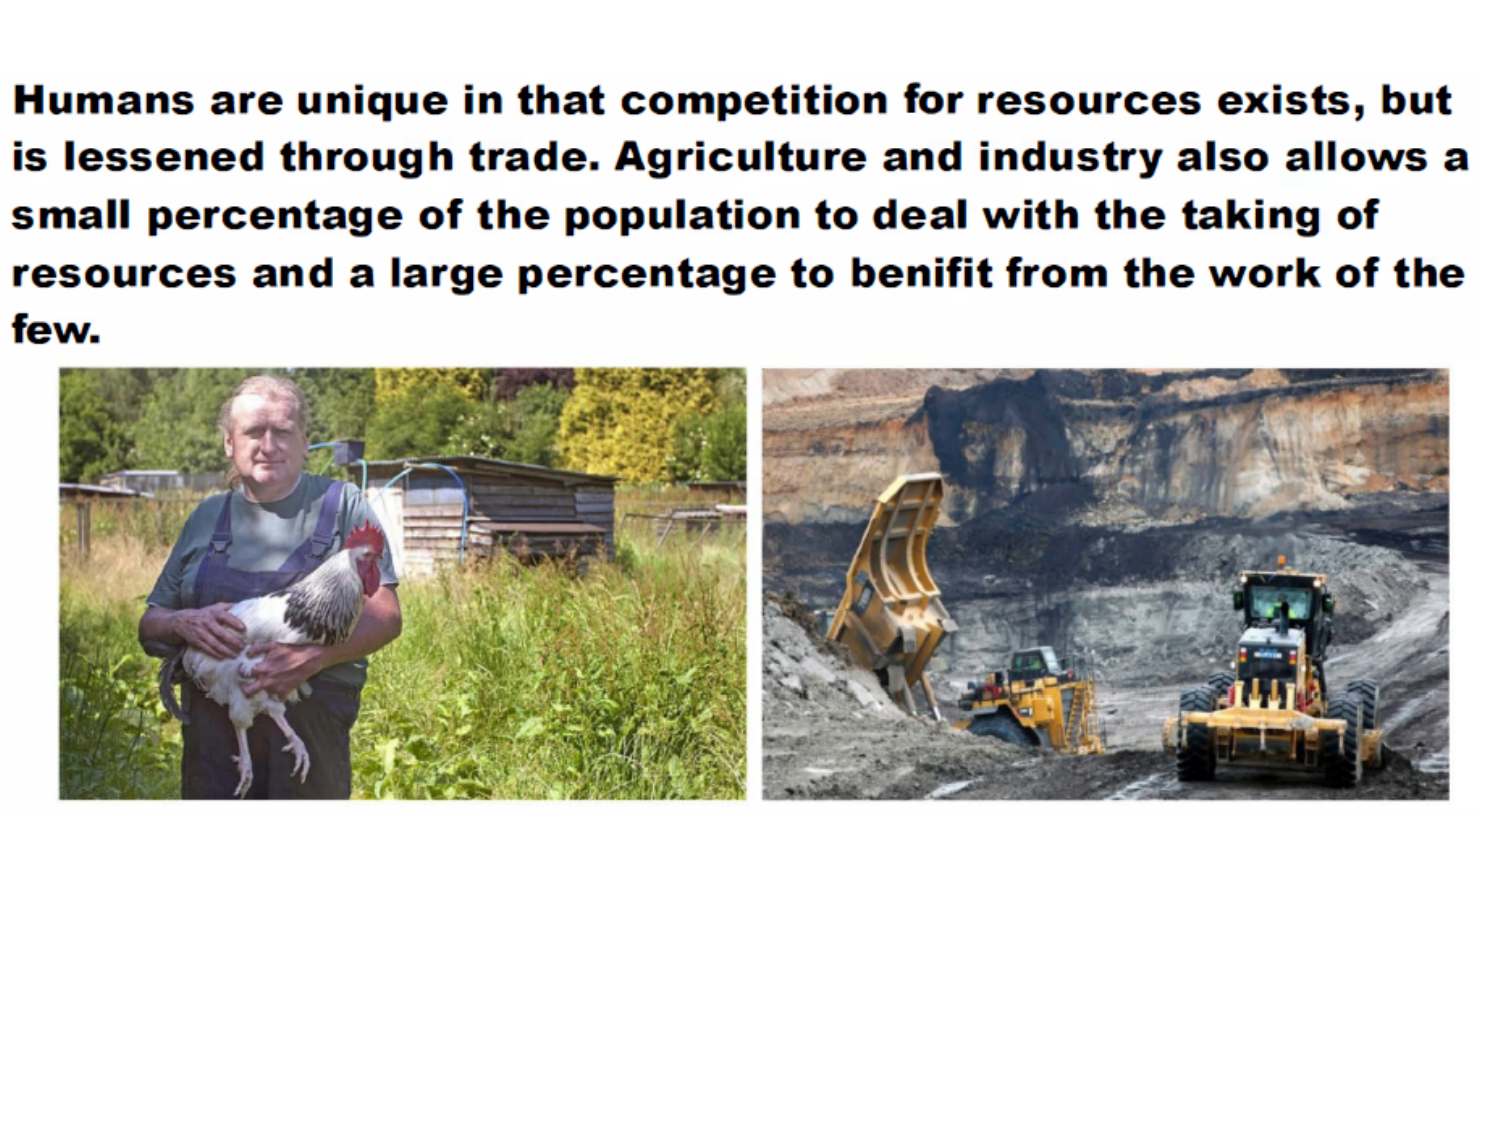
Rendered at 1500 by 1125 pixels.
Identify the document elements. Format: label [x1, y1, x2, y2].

picture [0, 71, 1478, 817]
